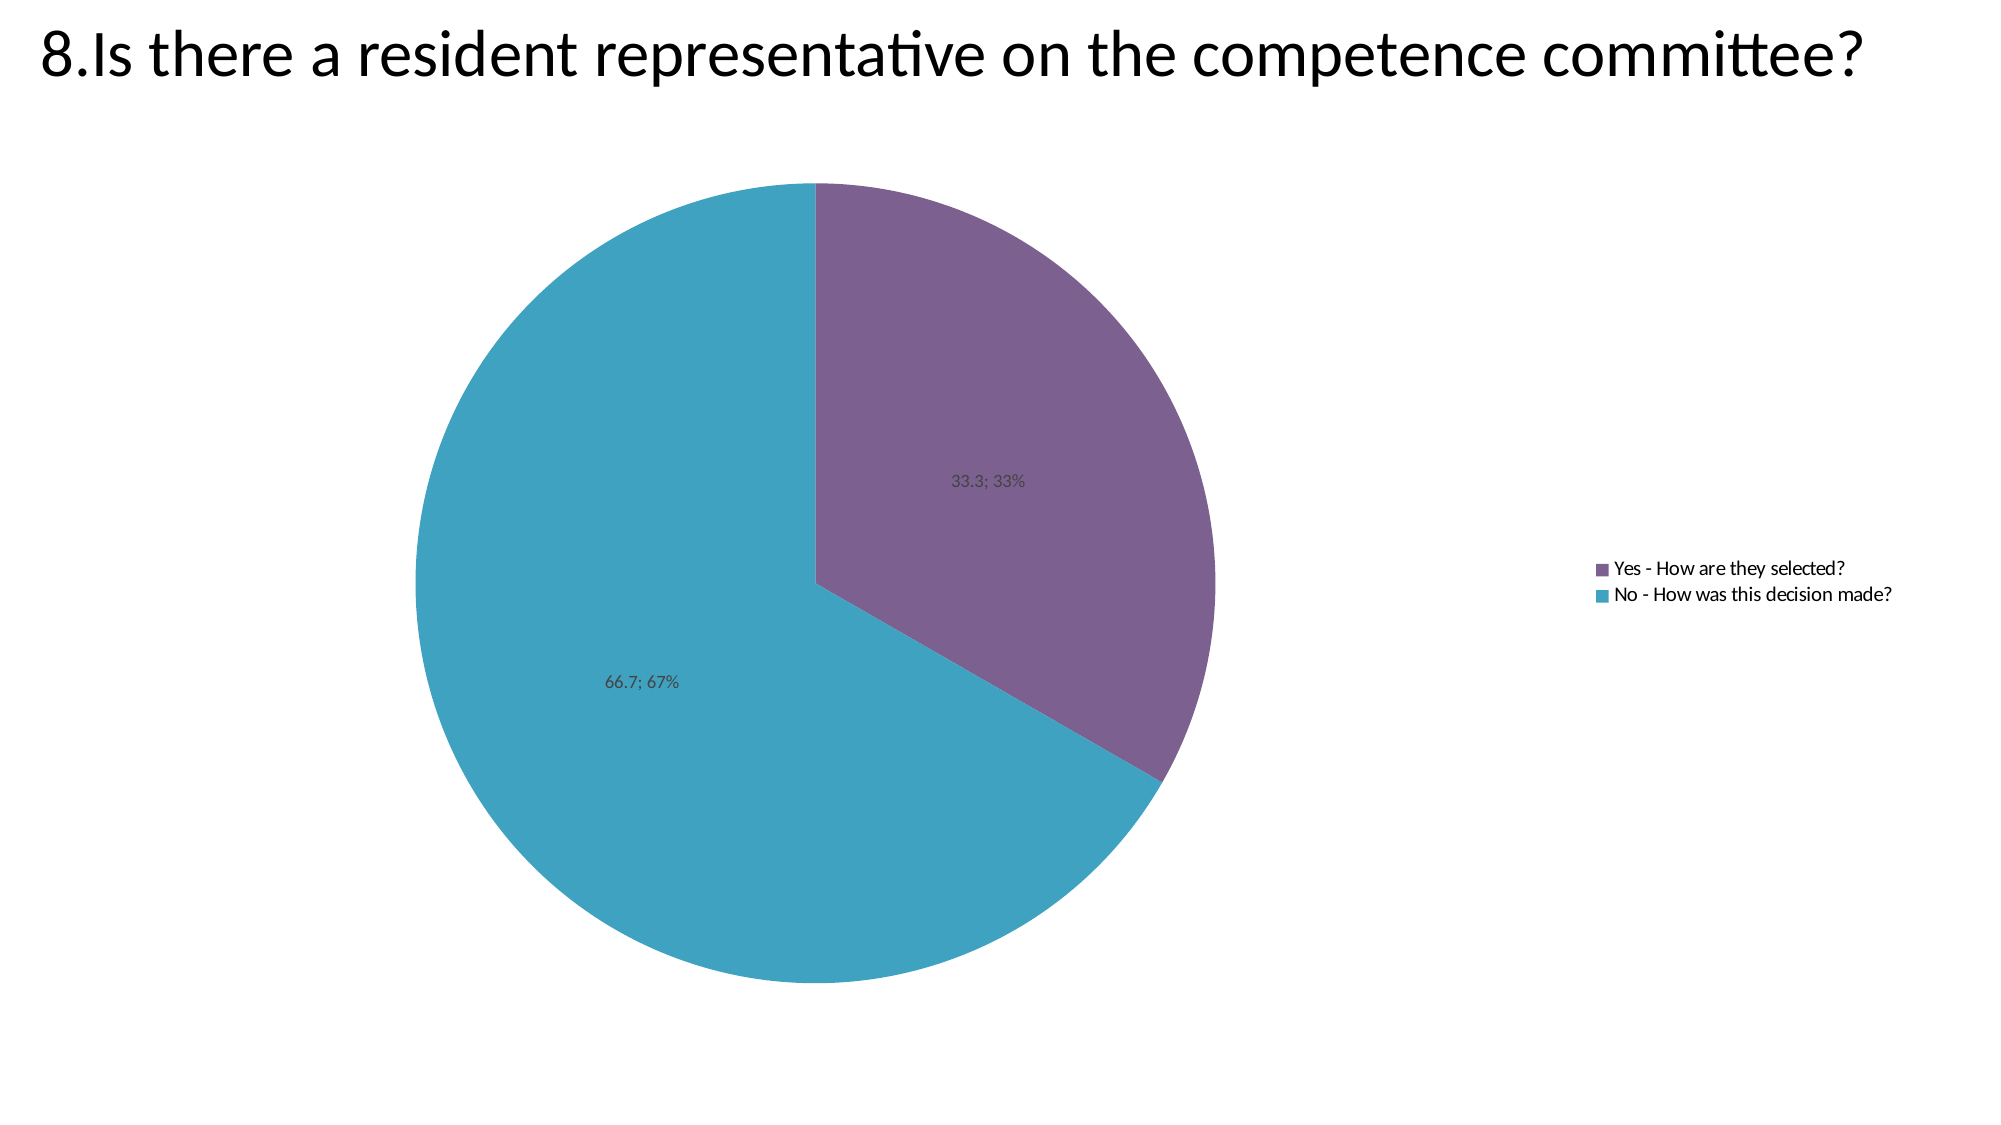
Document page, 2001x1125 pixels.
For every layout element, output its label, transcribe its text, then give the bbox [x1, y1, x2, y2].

text_box 8.Is there a resident representative on the competence committee? [20, 0, 2000, 125]
chart [41, 166, 1917, 1000]
